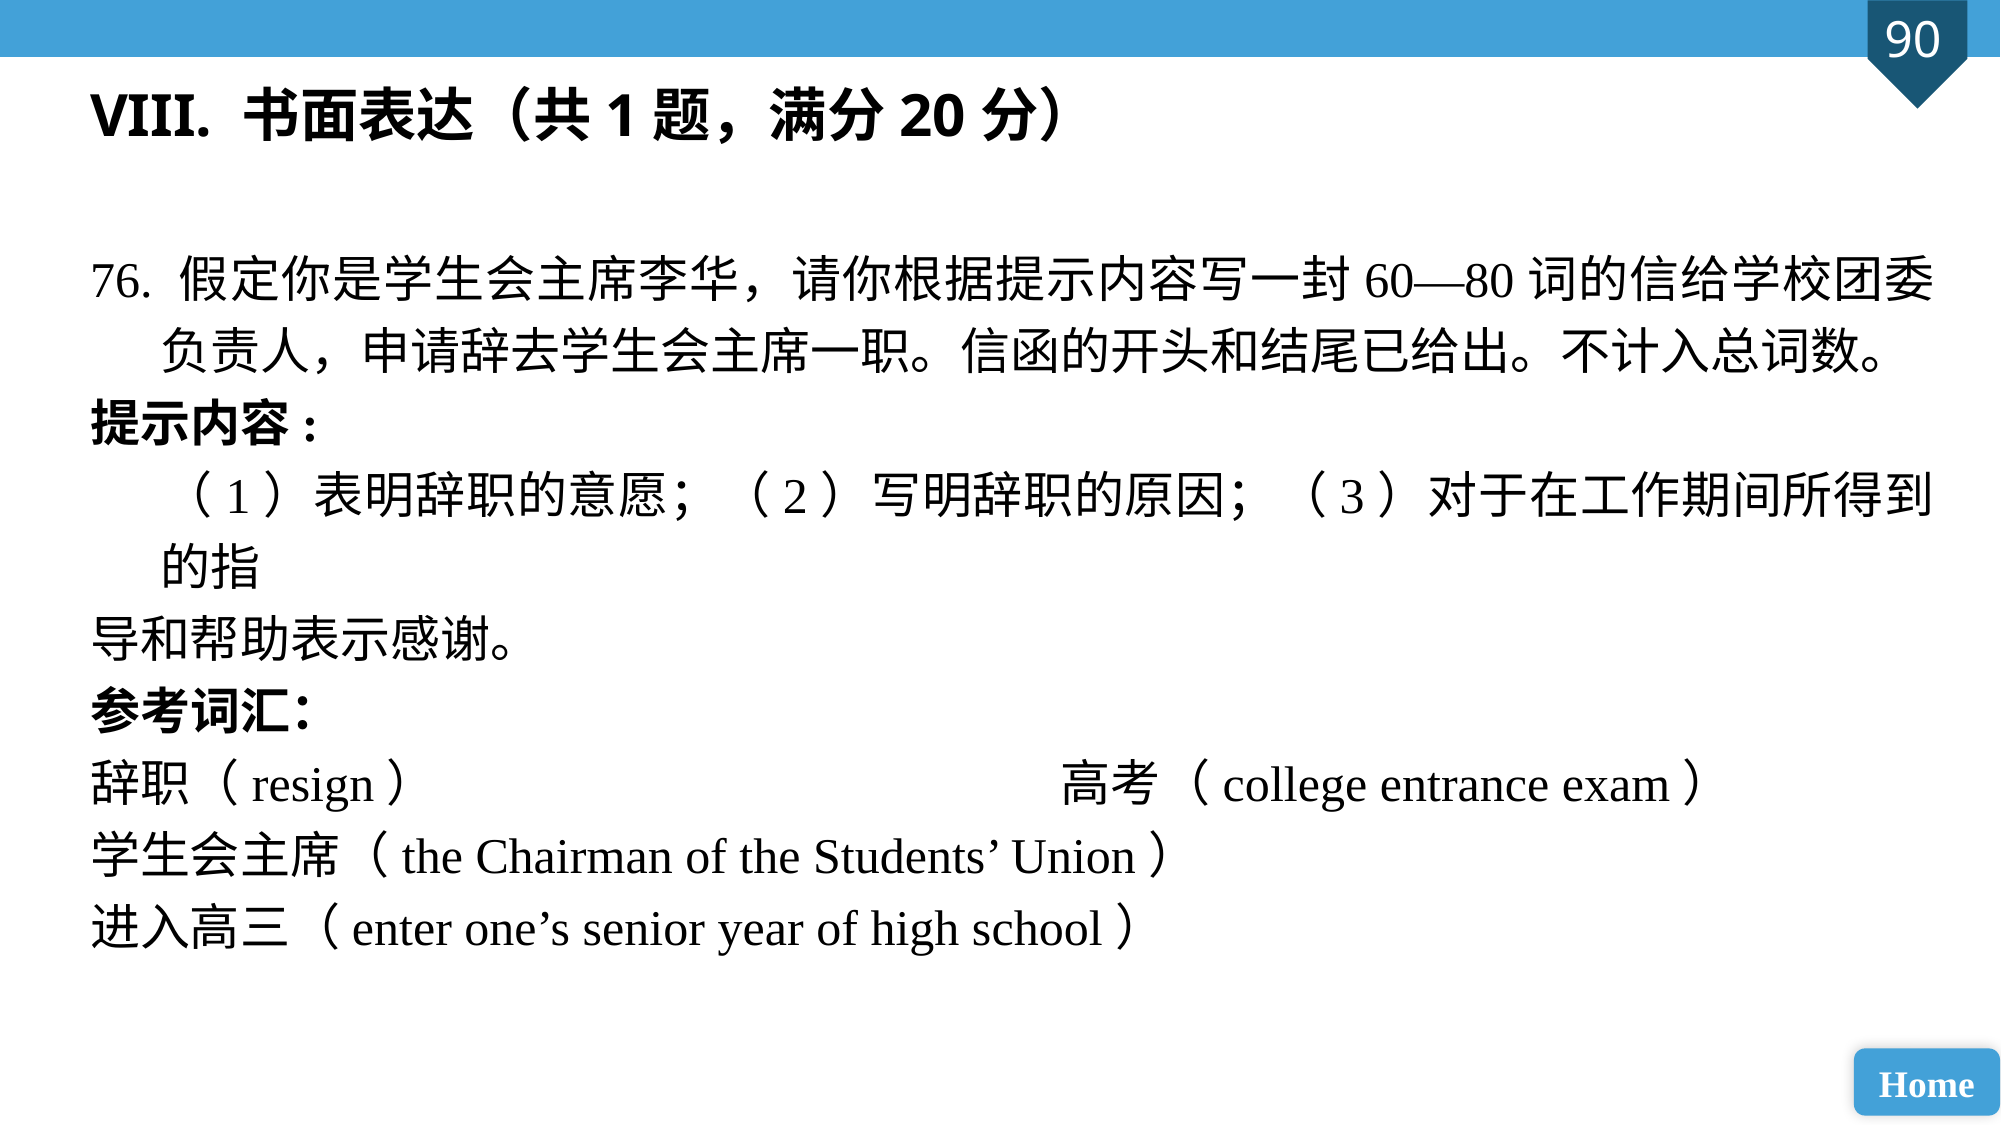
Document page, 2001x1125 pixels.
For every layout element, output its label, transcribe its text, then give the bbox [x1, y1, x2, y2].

text_box VIII. 书面表达（共1题，满分20分） [75, 70, 1941, 156]
text_box 76. 假定你是学生会主席李华，请你根据提示内容写一封60—80词的信给学校团委负责人，申请辞去学生会主席一职。信函的开头和结尾已给出。不计入总词数。 提示内容: （1）表明辞职的意愿；（2）写明辞职的原因；（3）对于在工作期间所得到的指 导和帮助表示感谢。 参考词汇： 辞职（resign） 高考（college entrance exam） 学生会主席（the Chairman of the Students’ Union） 进入高三（enter one’s senior year of high school） [75, 227, 1950, 963]
